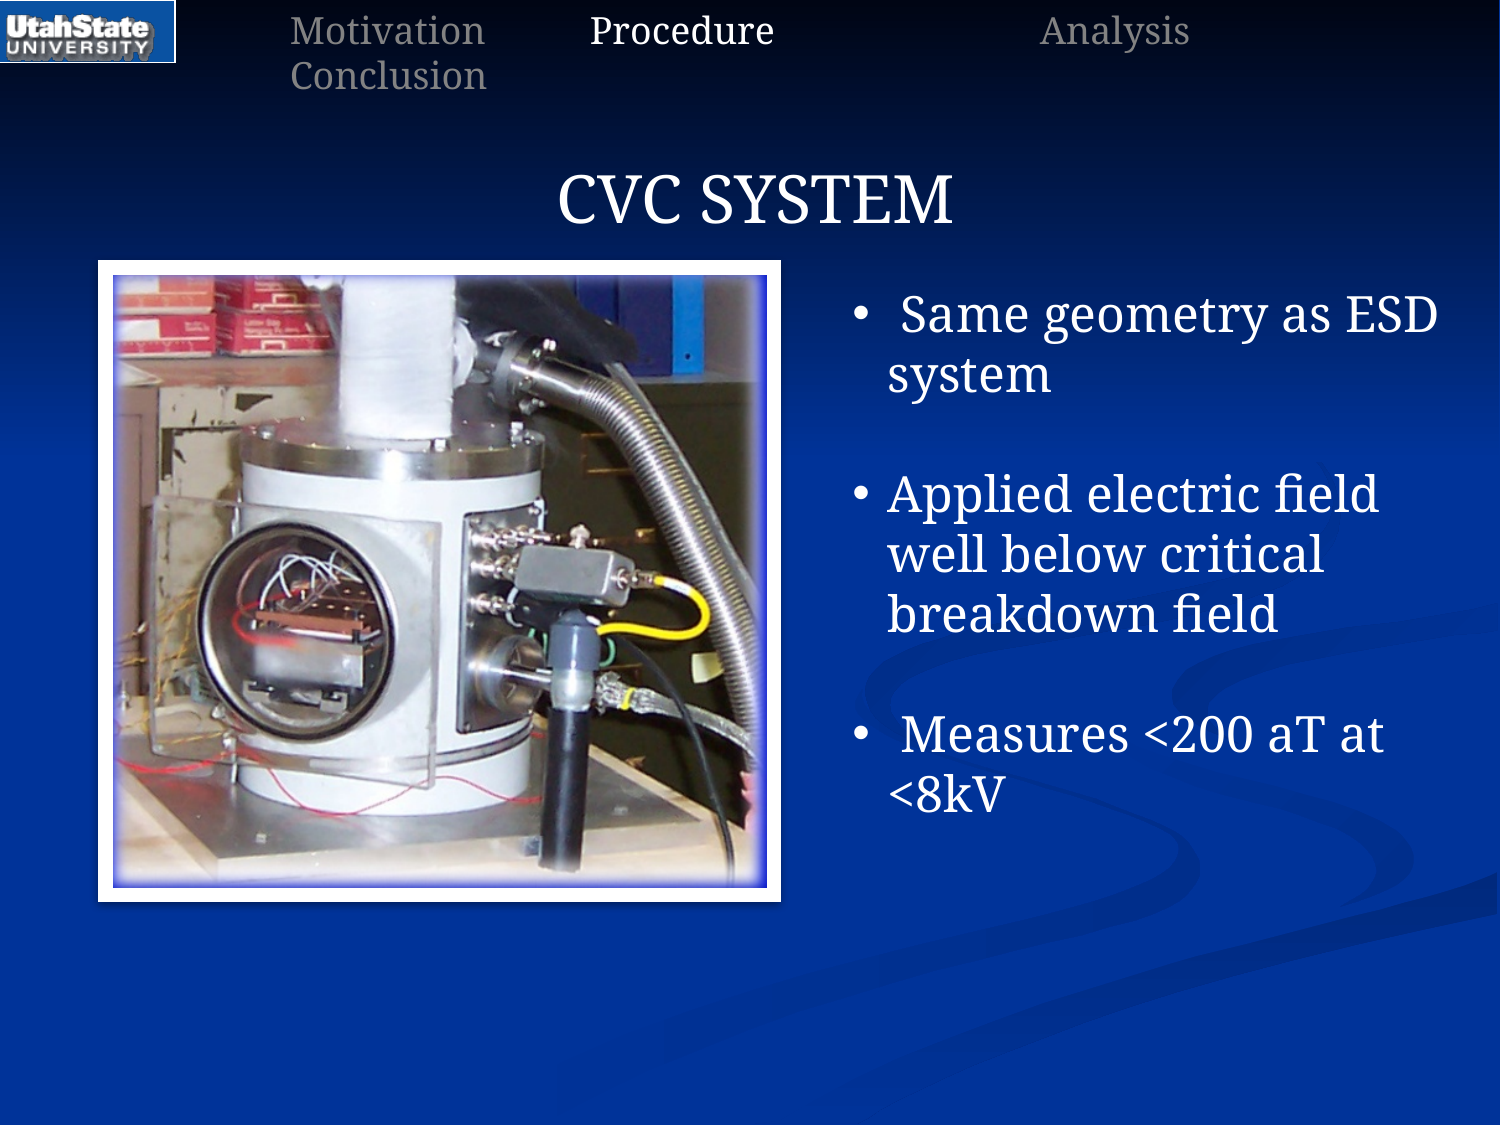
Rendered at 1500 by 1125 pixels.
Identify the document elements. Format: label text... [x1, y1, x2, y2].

text_box Same geometry as ESD system Applied electric field well below critical breakdown field Measures <200 aT at <8kV [837, 274, 1463, 890]
text_box CVC SYSTEM [37, 149, 1475, 245]
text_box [0, 0, 176, 63]
picture [112, 274, 767, 888]
text_box Motivation Procedure Analysis Conclusion [274, 0, 1500, 105]
